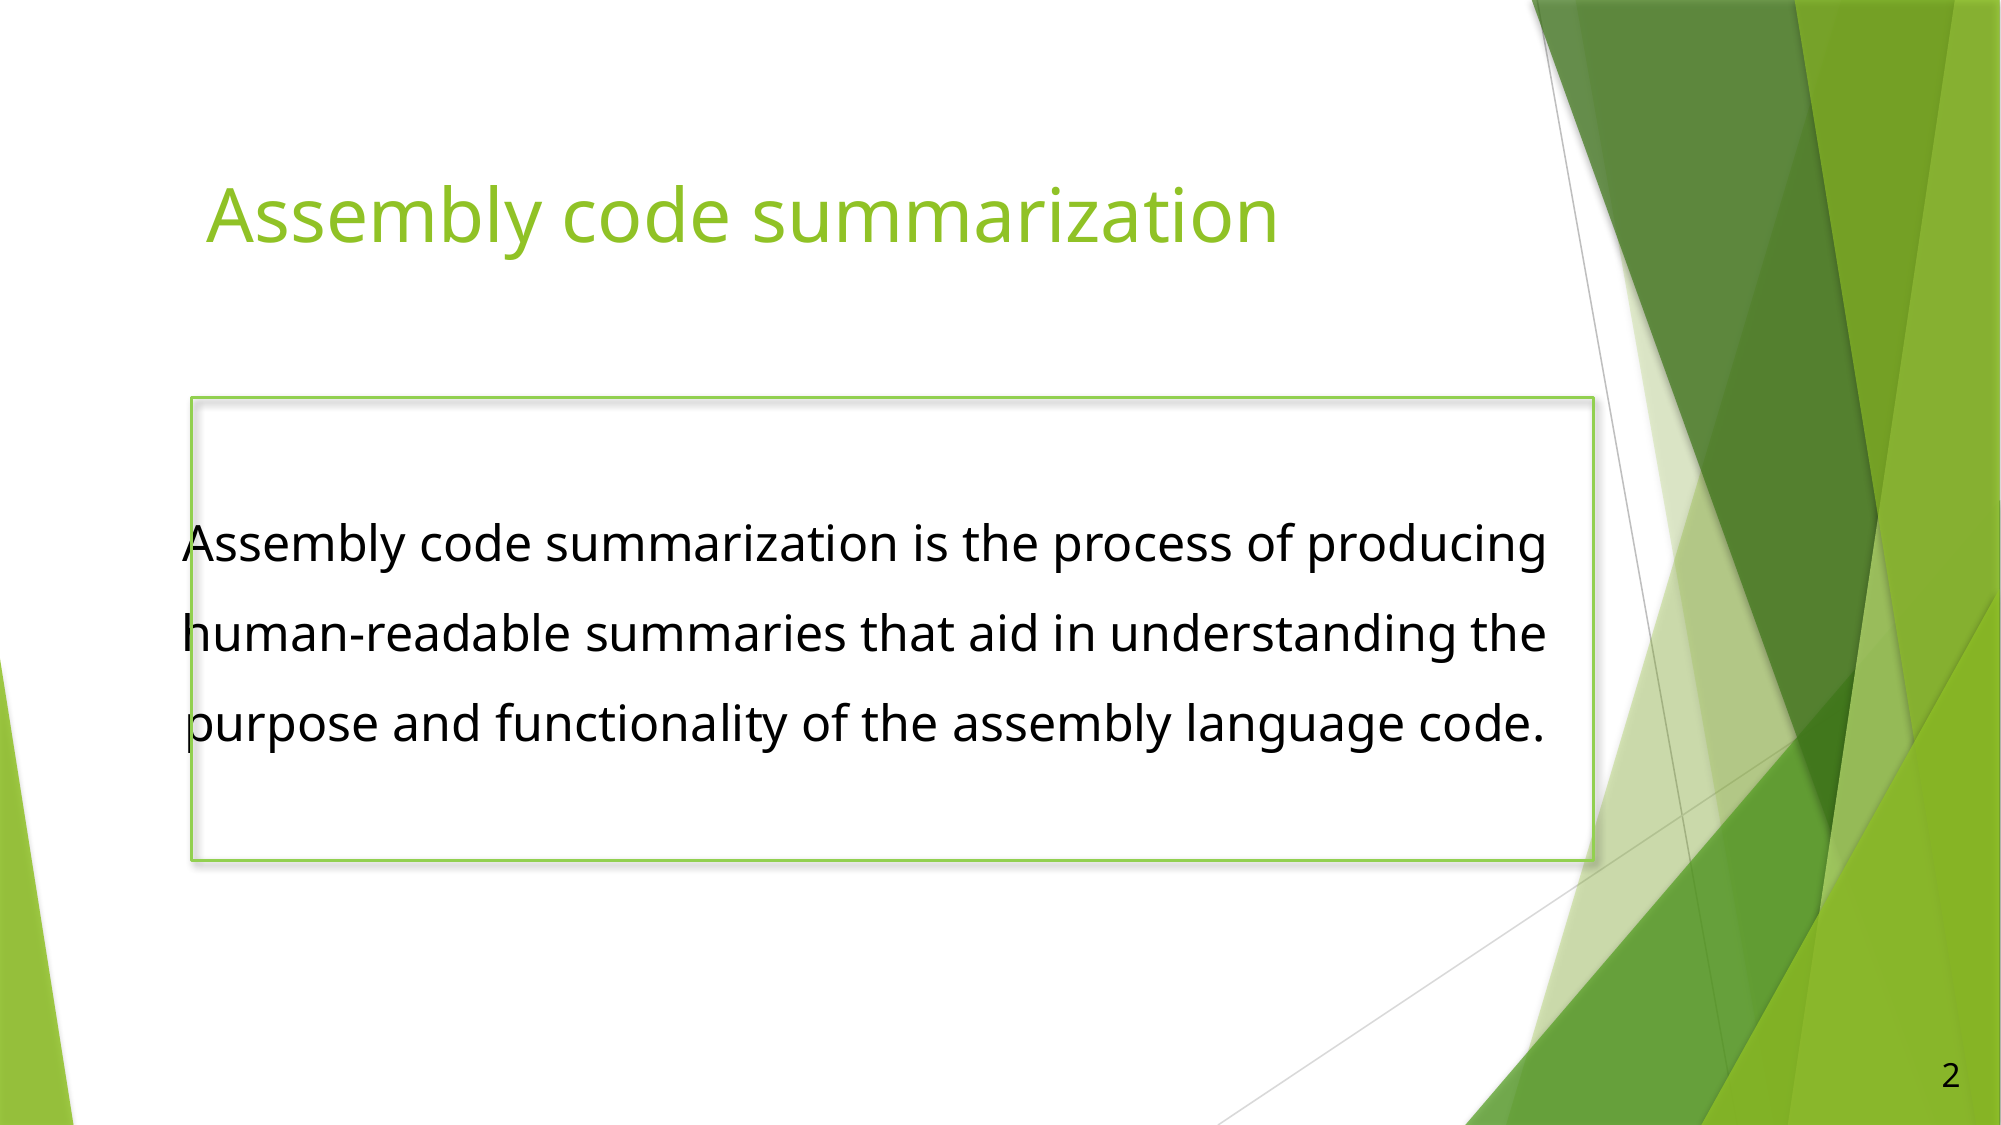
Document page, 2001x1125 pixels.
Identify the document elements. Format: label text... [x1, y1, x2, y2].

text_box [190, 396, 1595, 862]
title Assembly code summarization [191, 159, 1552, 282]
list Assembly code summarization is the process of producing human-readable summaries that aid in understanding the purpose and functionality of the assembly language code. [122, 282, 1609, 1015]
slide_number 2 [1839, 1034, 1976, 1119]
